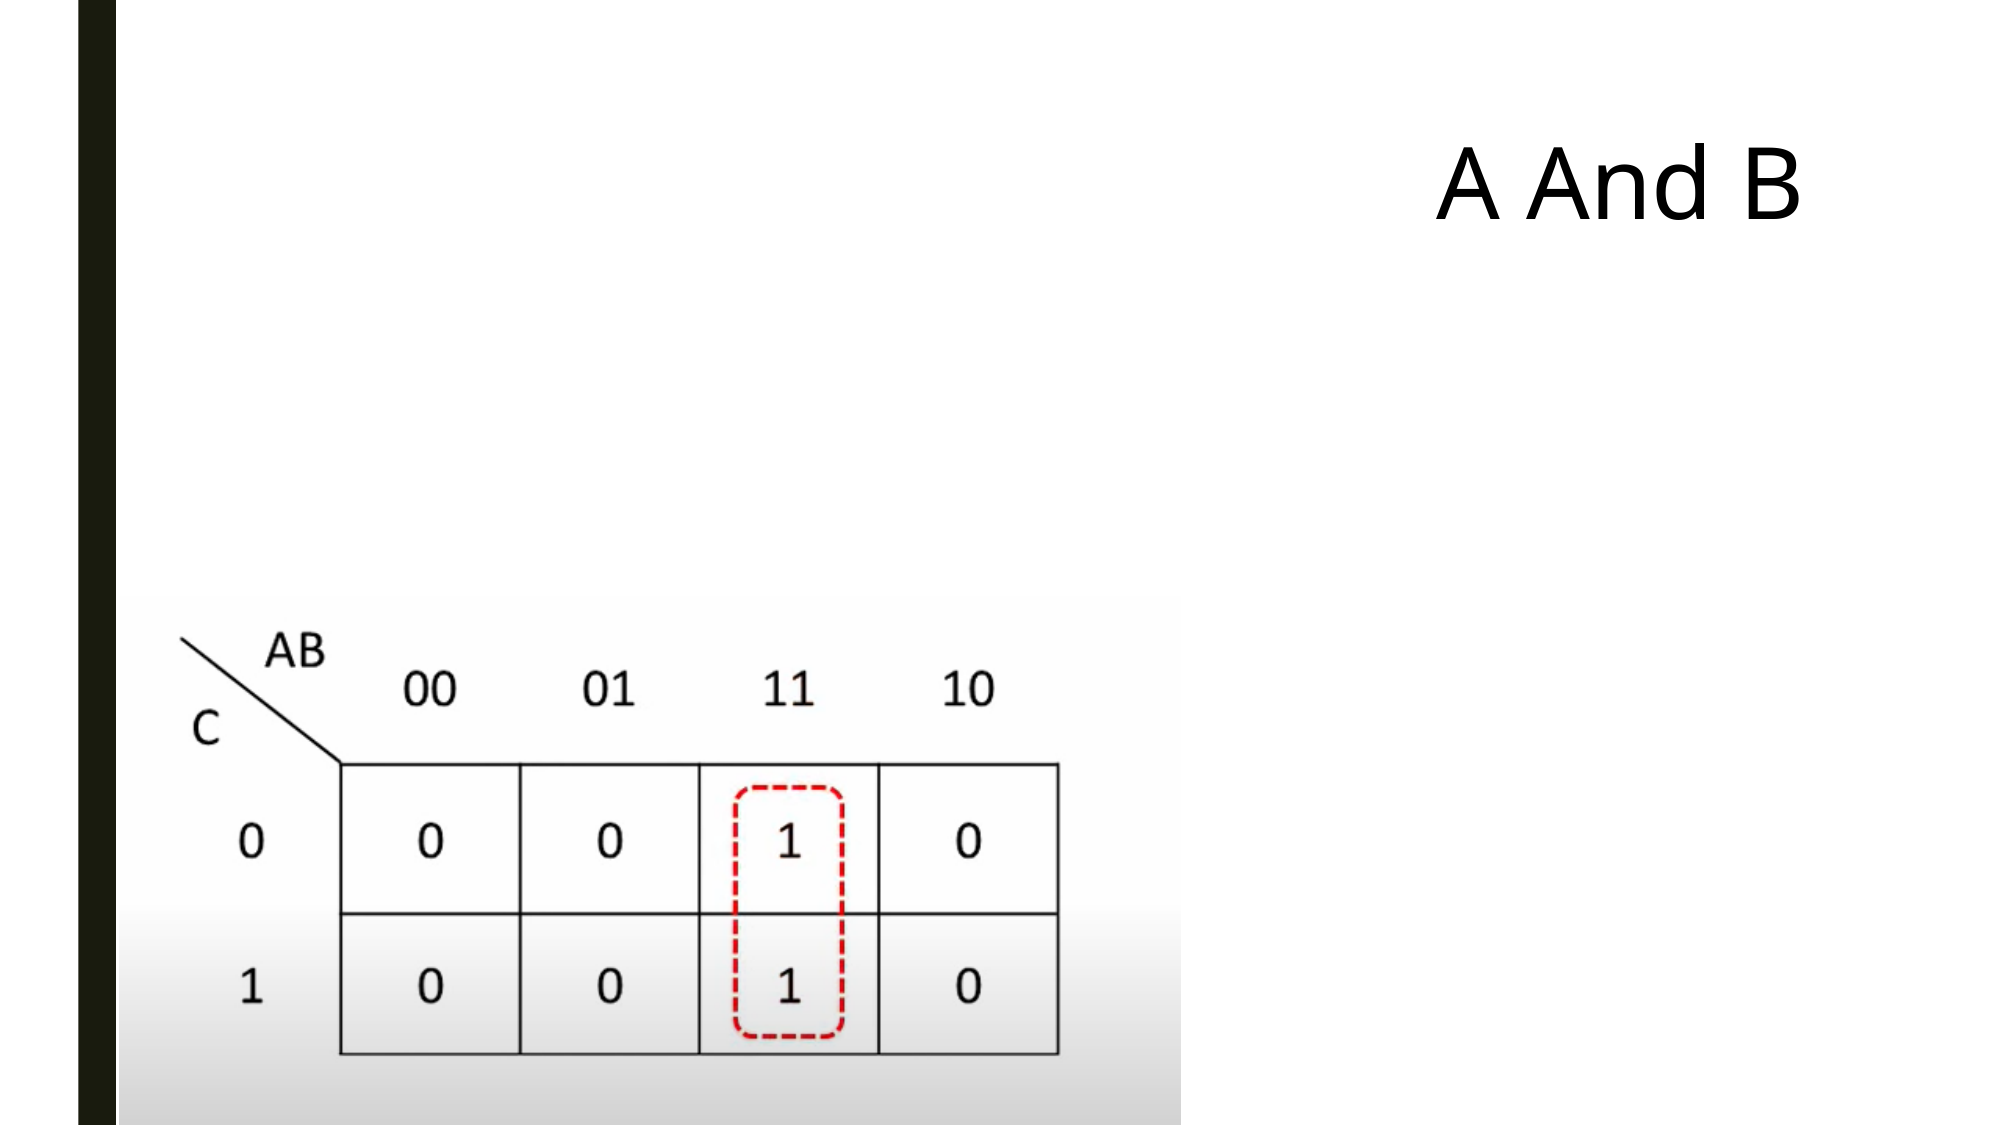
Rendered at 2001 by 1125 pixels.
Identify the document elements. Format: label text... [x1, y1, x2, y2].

text_box A And B [1421, 112, 1820, 248]
picture [119, 596, 1181, 1125]
